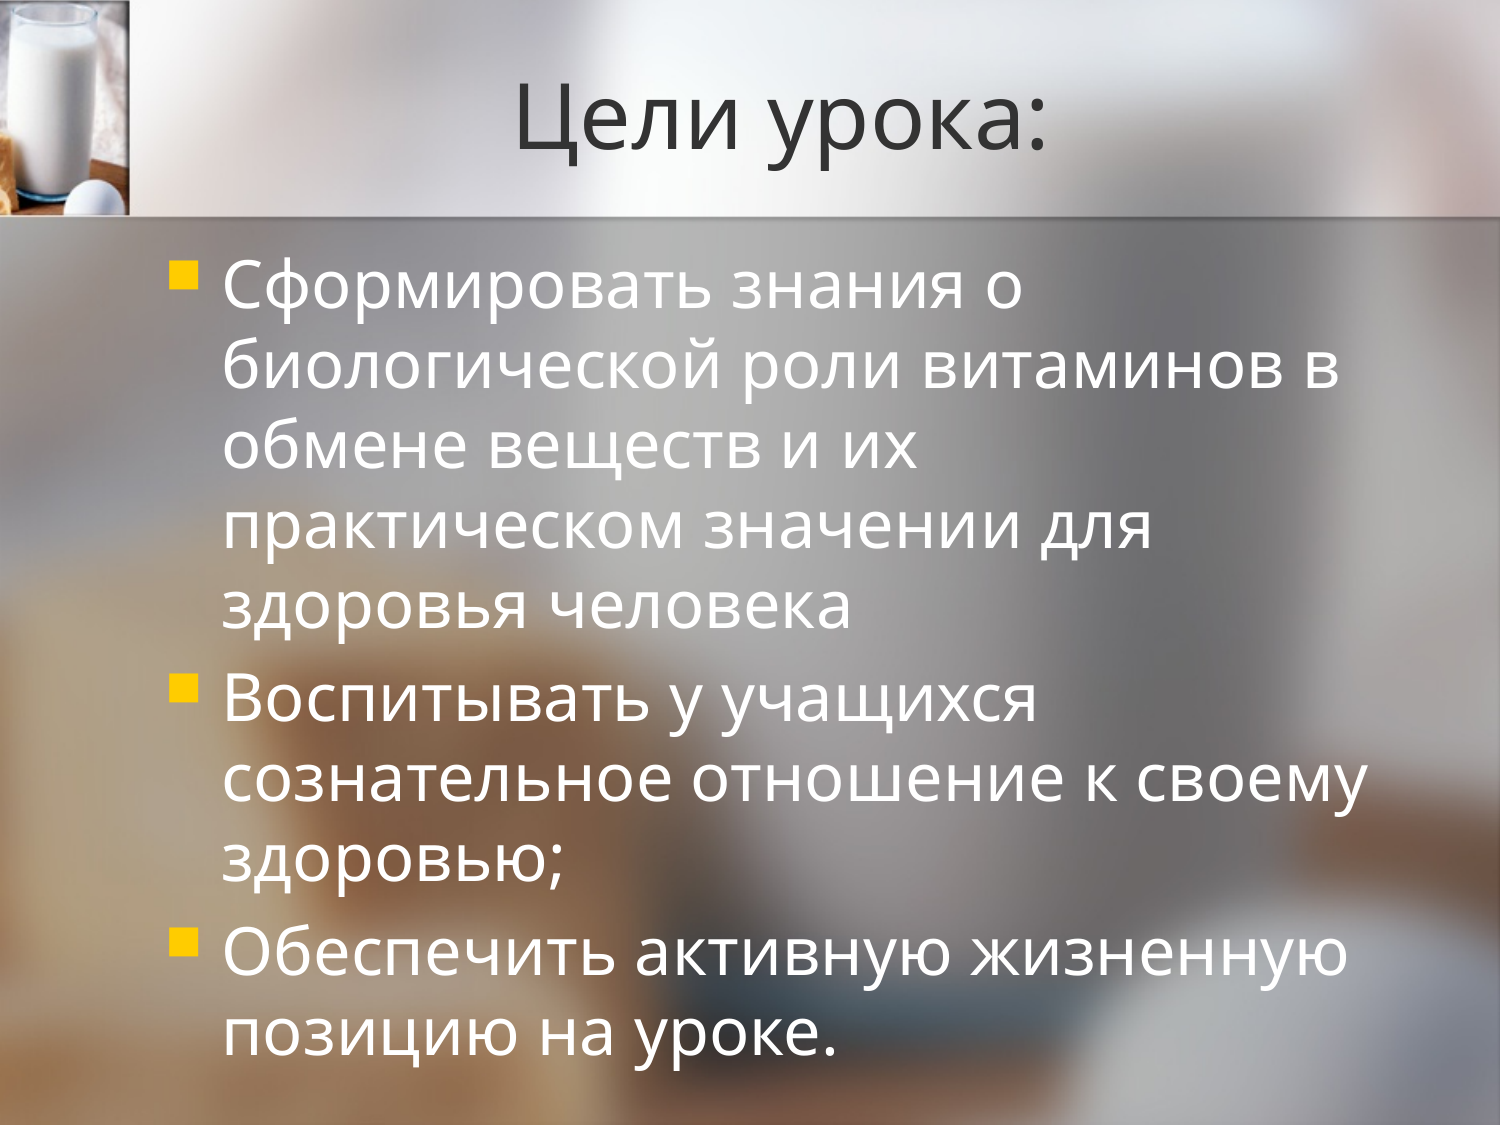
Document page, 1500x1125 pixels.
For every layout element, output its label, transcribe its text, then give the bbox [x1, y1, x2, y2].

picture [0, 0, 1500, 1125]
title Цели урока: [149, 24, 1413, 201]
list Сформировать знания о биологической роли витаминов в обмене веществ и их практическом значении для здоровья человека Воспитывать у учащихся сознательное отношение к своему здоровью; Обеспечить активную жизненную позицию на уроке. [149, 234, 1413, 1051]
